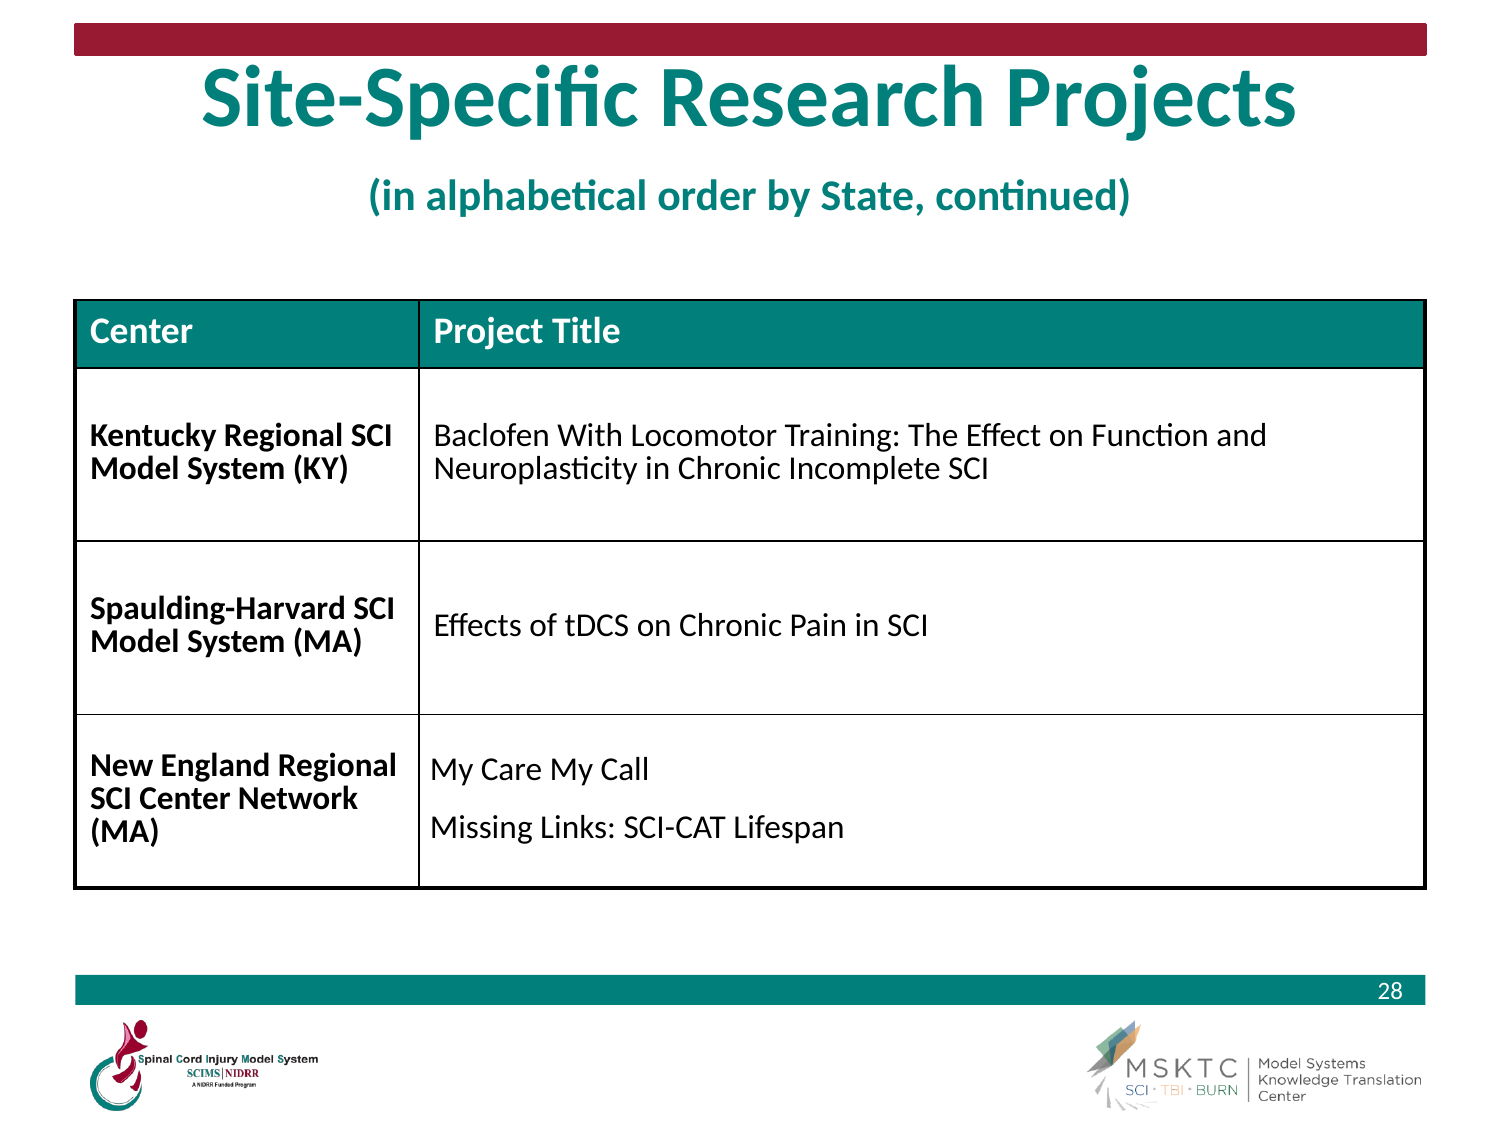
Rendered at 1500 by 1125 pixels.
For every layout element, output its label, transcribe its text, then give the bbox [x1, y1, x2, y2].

table_cell New England Regional SCI Center Network (MA) [77, 715, 418, 886]
table_cell My Care My Call Missing Links: SCI-CAT Lifespan [420, 715, 1423, 886]
table_cell Baclofen With Locomotor Training: The Effect on Function and Neuroplasticity in Chronic Incomplete SCI [420, 369, 1423, 540]
table_cell Kentucky Regional SCI Model System (KY) [77, 369, 418, 540]
picture [90, 1020, 318, 1111]
title Site-Specific Research Projects (in alphabetical order by State, continued) [73, 53, 1427, 234]
table_cell Spaulding-Harvard SCI Model System (MA) [77, 542, 418, 714]
picture [1087, 1020, 1421, 1111]
table_cell Effects of tDCS on Chronic Pain in SCI [420, 542, 1423, 714]
table_header Project Title [420, 301, 1423, 367]
table_header Center [77, 301, 418, 367]
